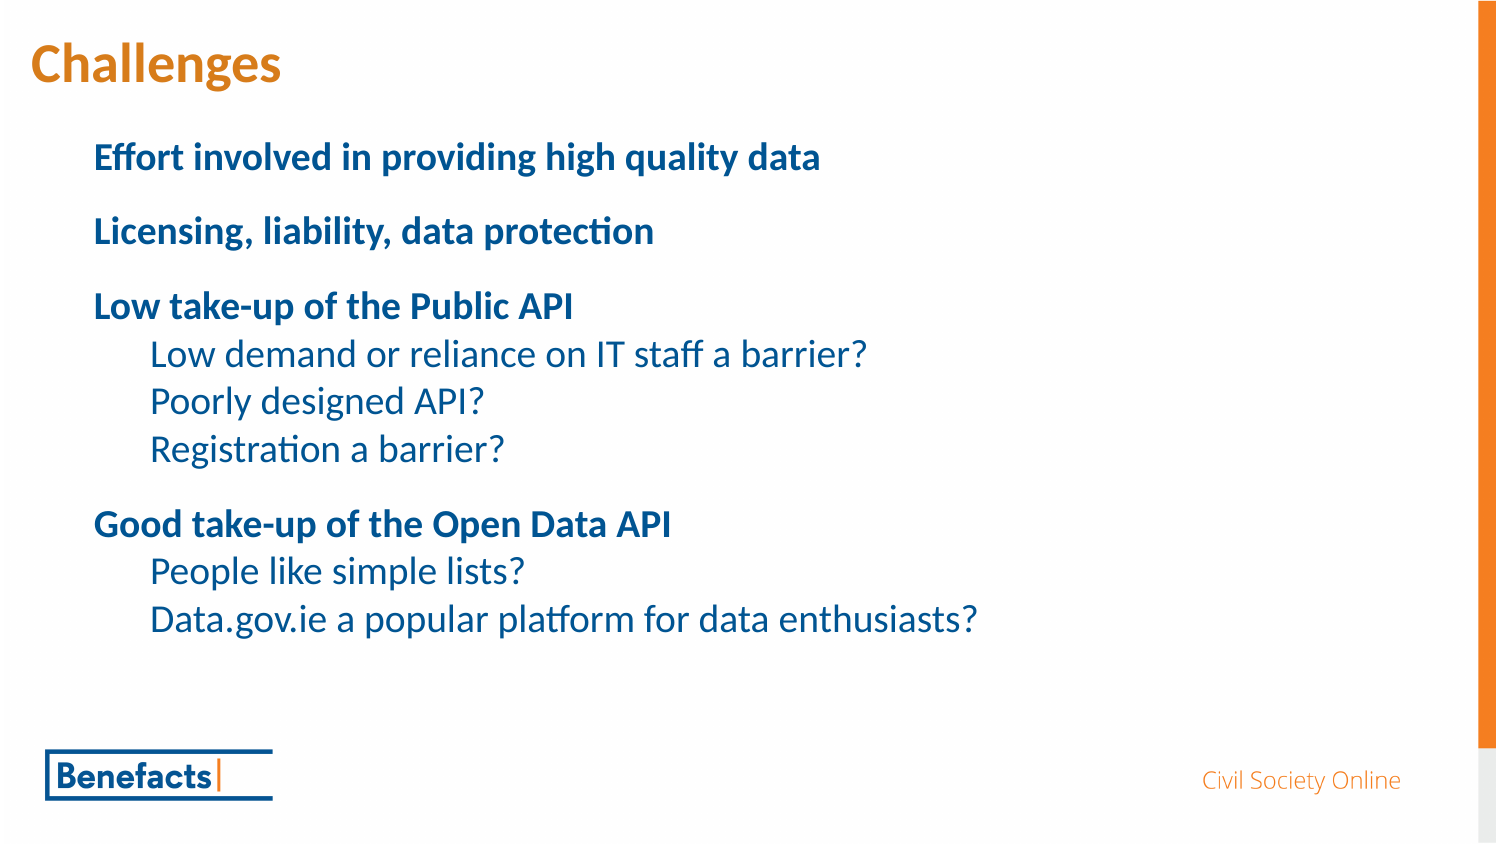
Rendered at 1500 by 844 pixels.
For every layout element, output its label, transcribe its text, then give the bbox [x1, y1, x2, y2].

picture [4, 0, 1496, 844]
list Effort involved in providing high quality data Licensing, liability, data protection Low take-up of the Public API Low demand or reliance on IT staff a barrier? Poorly designed API? Registration a barrier? Good take-up of the Open Data API People like simple lists? Data.gov.ie a popular platform for data enthusiasts? [82, 124, 1412, 708]
title Challenges [20, 20, 1315, 184]
